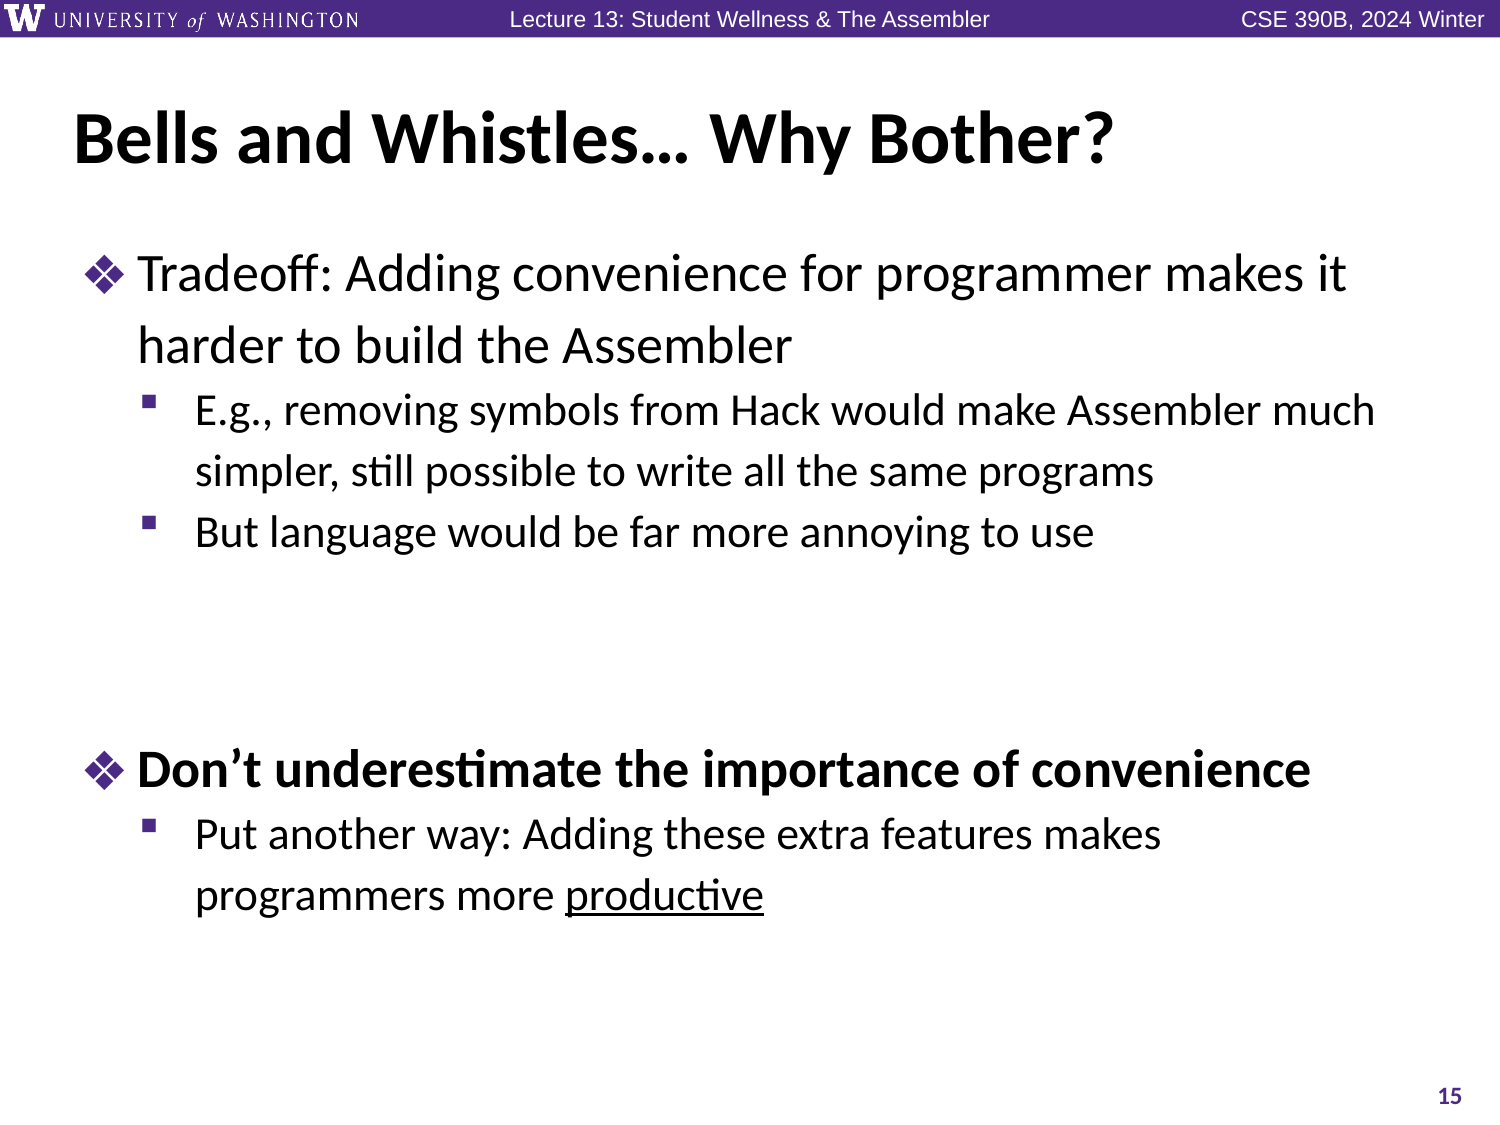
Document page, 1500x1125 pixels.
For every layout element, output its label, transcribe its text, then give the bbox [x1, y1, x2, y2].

picture [4, 4, 358, 32]
slide_number 15 [1400, 1065, 1500, 1125]
title Bells and Whistles… Why Bother? [58, 71, 1438, 197]
list Tradeoff: Adding convenience for programmer makes it harder to build the Assembler E.g., removing symbols from Hack would make Assembler much simpler, still possible to write all the same programs But language would be far more annoying to use Don’t underestimate the importance of convenience Put another way: Adding these extra features makes programmers more productive [65, 223, 1438, 1040]
